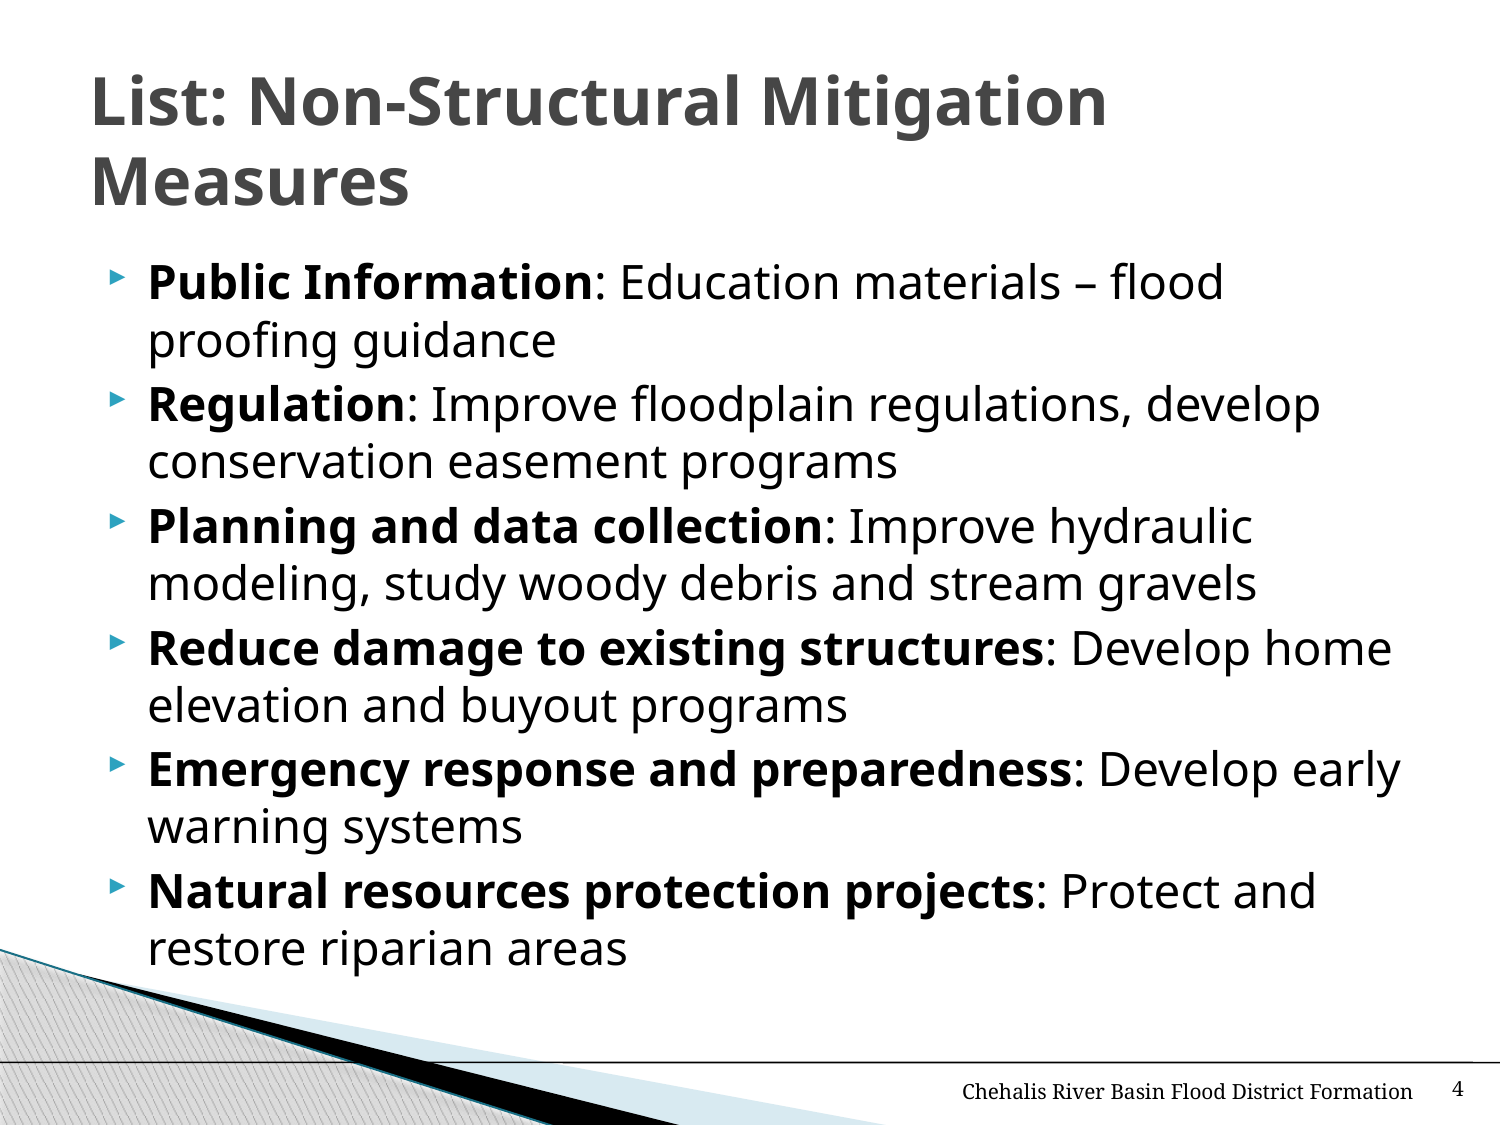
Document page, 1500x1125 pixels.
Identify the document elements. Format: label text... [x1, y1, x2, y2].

list Public Information: Education materials – flood proofing guidance Regulation: Improve floodplain regulations, develop conservation easement programs Planning and data collection: Improve hydraulic modeling, study woody debris and stream gravels Reduce damage to existing structures: Develop home elevation and buyout programs Emergency response and preparedness: Develop early warning systems Natural resources protection projects: Protect and restore riparian areas [74, 244, 1426, 988]
title List: Non-Structural Mitigation Measures [75, 45, 1425, 233]
slide_number 4 [1429, 1051, 1479, 1112]
slide_number Chehalis River Basin Flood District Formation [612, 1051, 1429, 1112]
